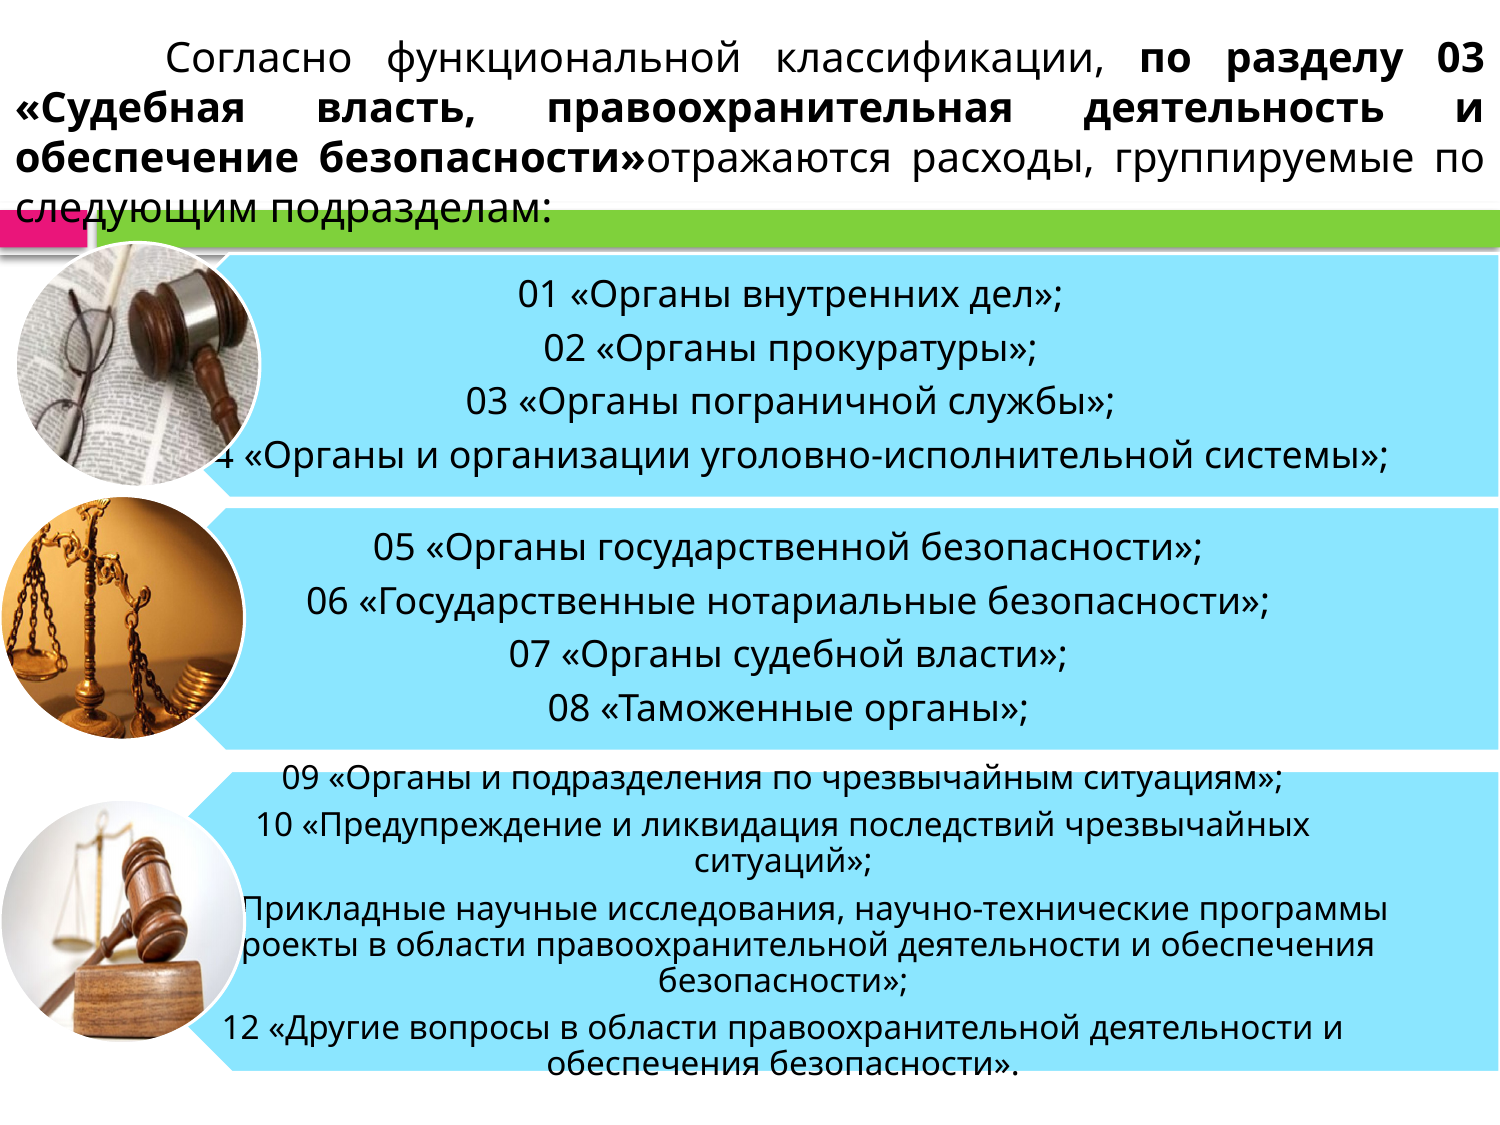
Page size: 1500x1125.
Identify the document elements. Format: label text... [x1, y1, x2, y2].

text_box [0, 187, 1500, 1125]
text_box Согласно функциональной классификации, по разделу 03 «Судебная власть, правоохранительная деятельность и обеспечение безопасности»отражаются расходы, группируемые по следующим подразделам: [0, 23, 1500, 187]
